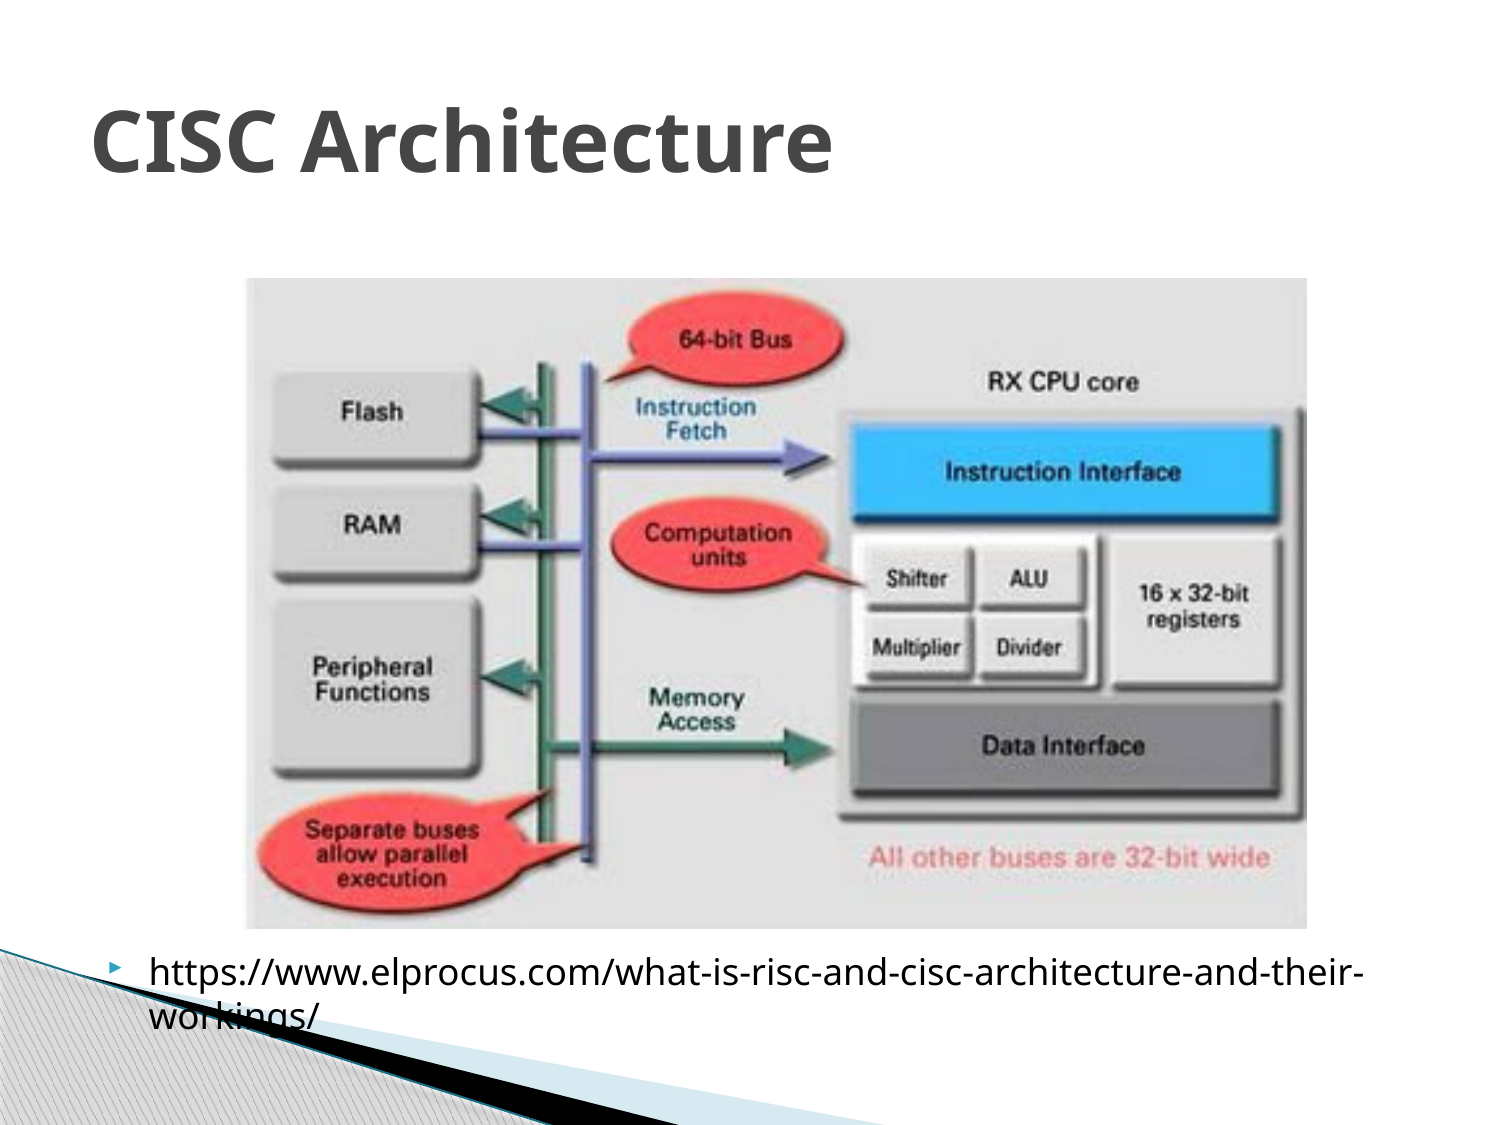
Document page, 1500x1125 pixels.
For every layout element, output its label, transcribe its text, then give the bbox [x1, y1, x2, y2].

picture [241, 278, 1307, 929]
list https://www.elprocus.com/what-is-risc-and-cisc-architecture-and-their-workings/ [75, 262, 1425, 1047]
title CISC Architecture [75, 45, 1425, 233]
